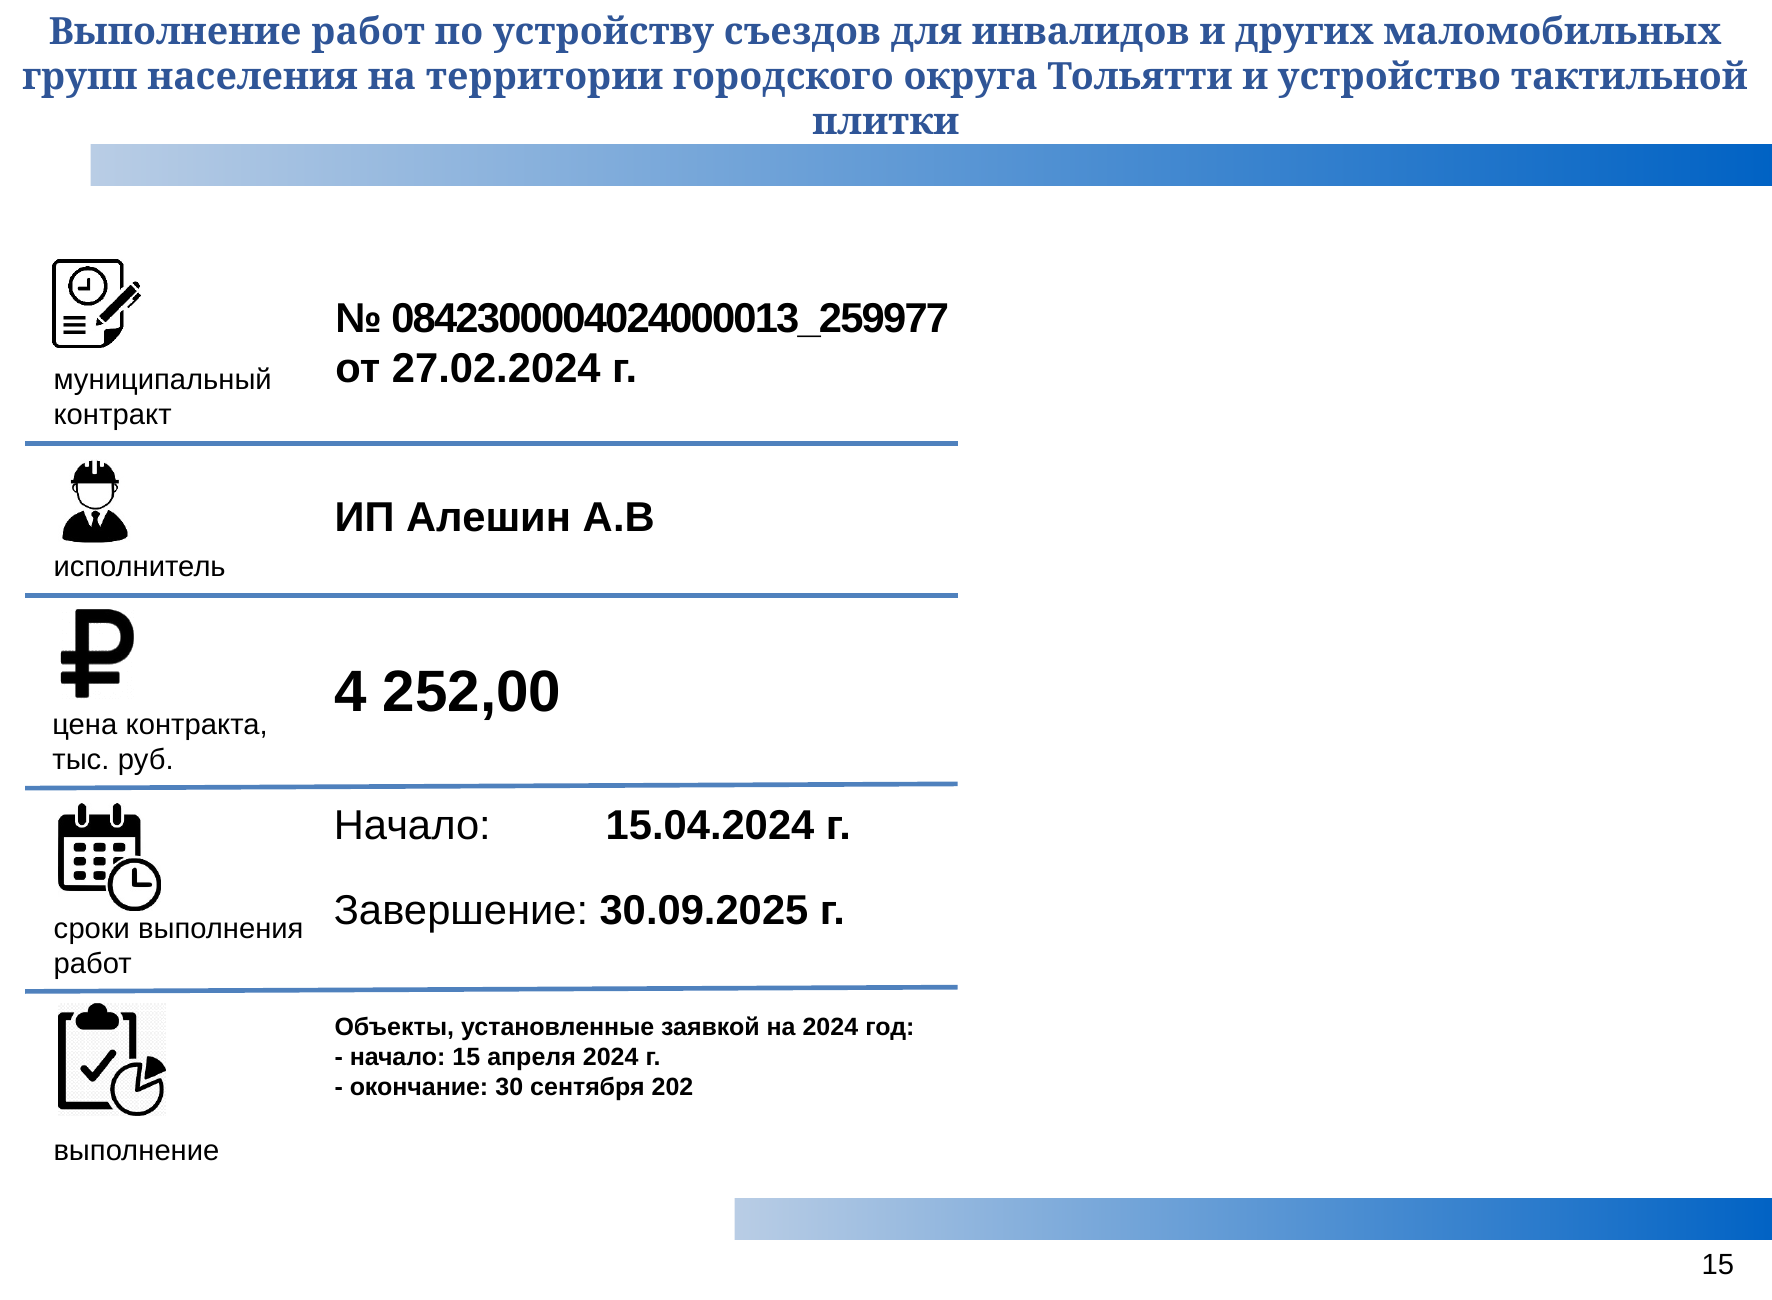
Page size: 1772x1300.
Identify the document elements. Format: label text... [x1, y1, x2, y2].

text_box Начало: 15.04.2024 г. Завершение: 30.09.2025 г. [318, 790, 1331, 941]
text_box сроки выполнения работ [39, 902, 319, 985]
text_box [24, 783, 958, 789]
text_box исполнитель [38, 539, 241, 590]
picture [58, 1003, 167, 1116]
picture [52, 458, 137, 543]
text_box № 0842300004024000013_259977 от 27.02.2024 г. [320, 283, 985, 399]
picture [60, 609, 134, 700]
text_box 4 252,00 [319, 645, 864, 731]
text_box [88, 143, 1772, 188]
text_box цена контракта, тыс. руб. [37, 697, 352, 782]
slide_number 15 [1687, 1239, 1743, 1287]
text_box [24, 986, 958, 992]
picture [52, 259, 142, 349]
text_box Объекты, установленные заявкой на 2024 год: - начало: 15 апреля 2024 г. - окончание: 30 сентября 202 [319, 1002, 1720, 1108]
picture [58, 803, 161, 911]
text_box Выполнение работ по устройству съездов для инвалидов и других маломобильных групп населения на территории городского округа Тольятти и устройство тактильной плитки [0, 0, 1772, 151]
text_box ИП Алешин А.В [319, 481, 1177, 547]
text_box муниципальный контракт [38, 352, 296, 438]
text_box [732, 1197, 1772, 1242]
text_box выполнение [38, 1123, 235, 1174]
